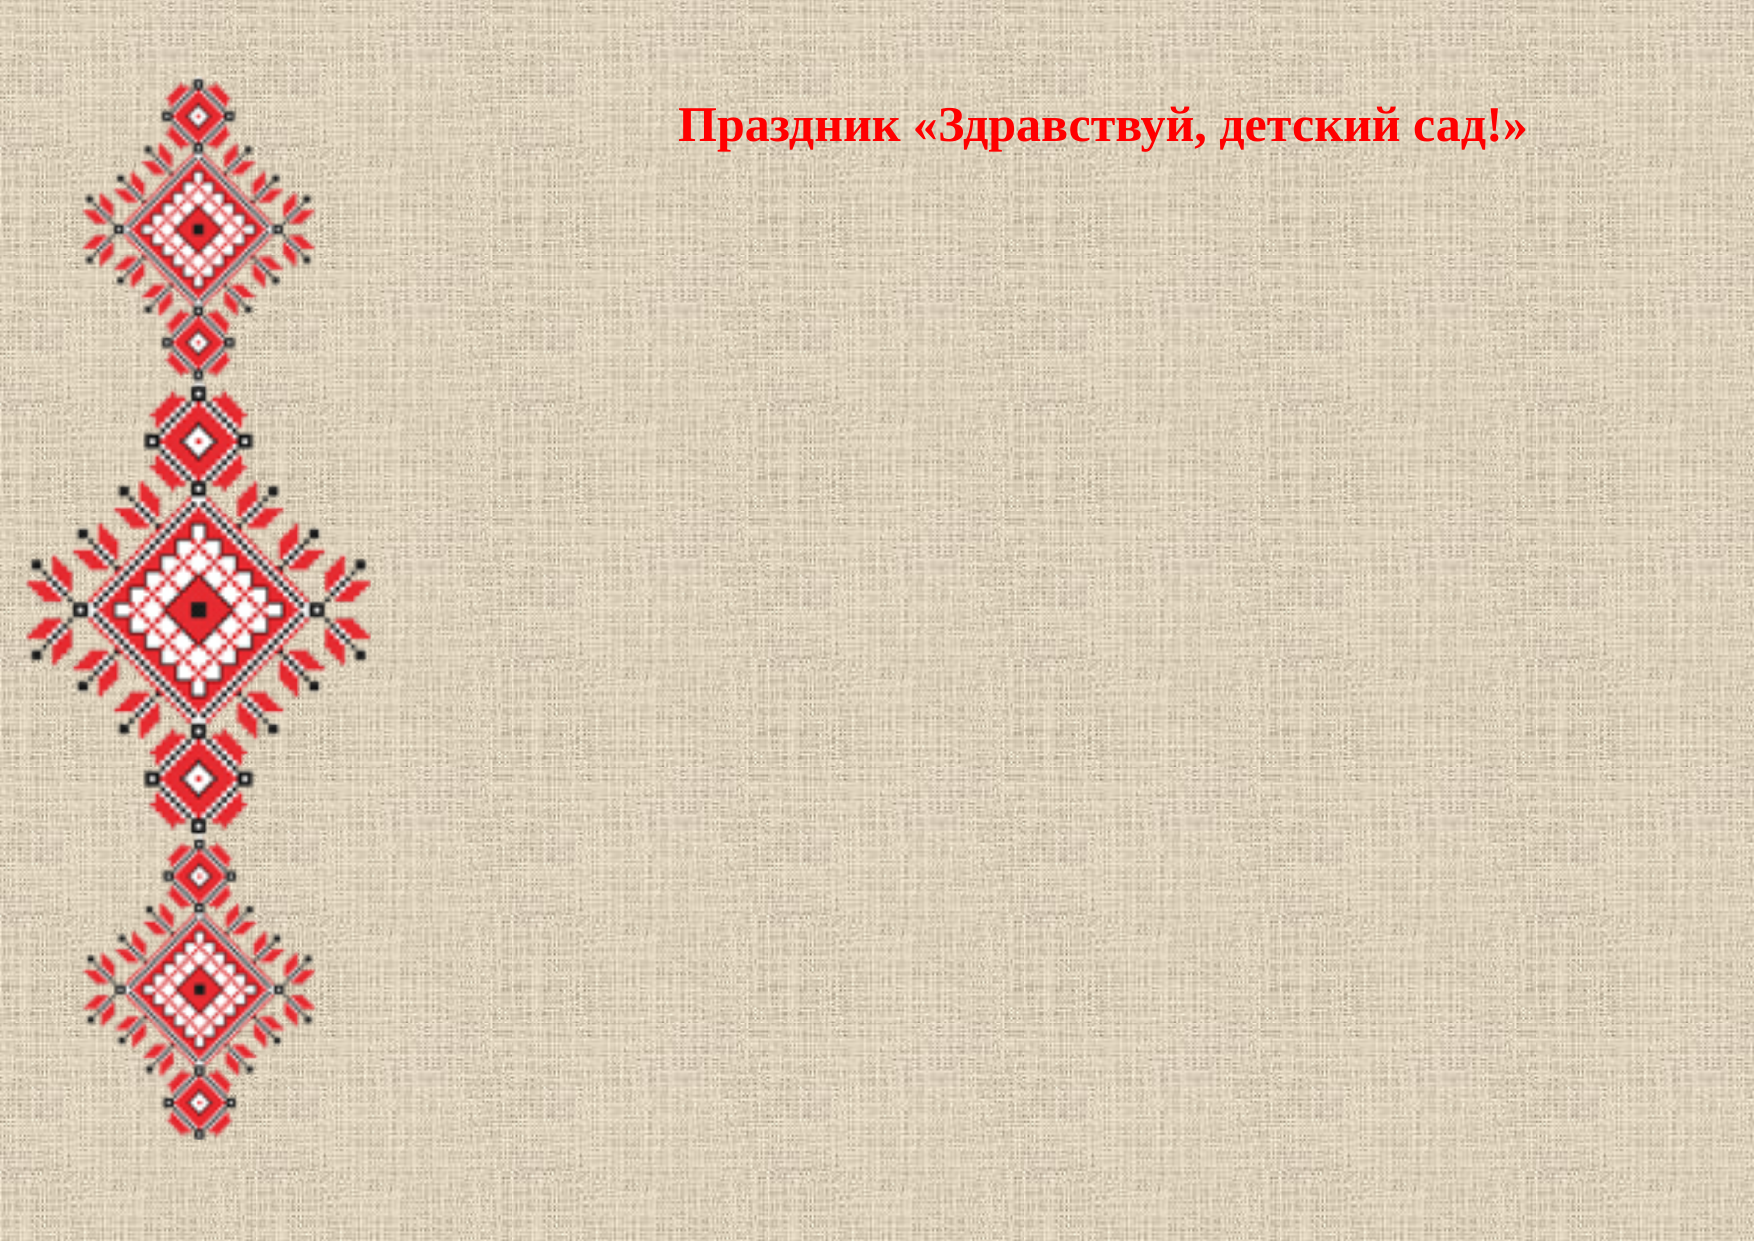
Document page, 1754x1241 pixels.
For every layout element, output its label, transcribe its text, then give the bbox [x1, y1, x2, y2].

picture [0, 0, 1754, 1241]
text_box Праздник «Здравствуй, детский сад!» [606, 75, 1600, 159]
